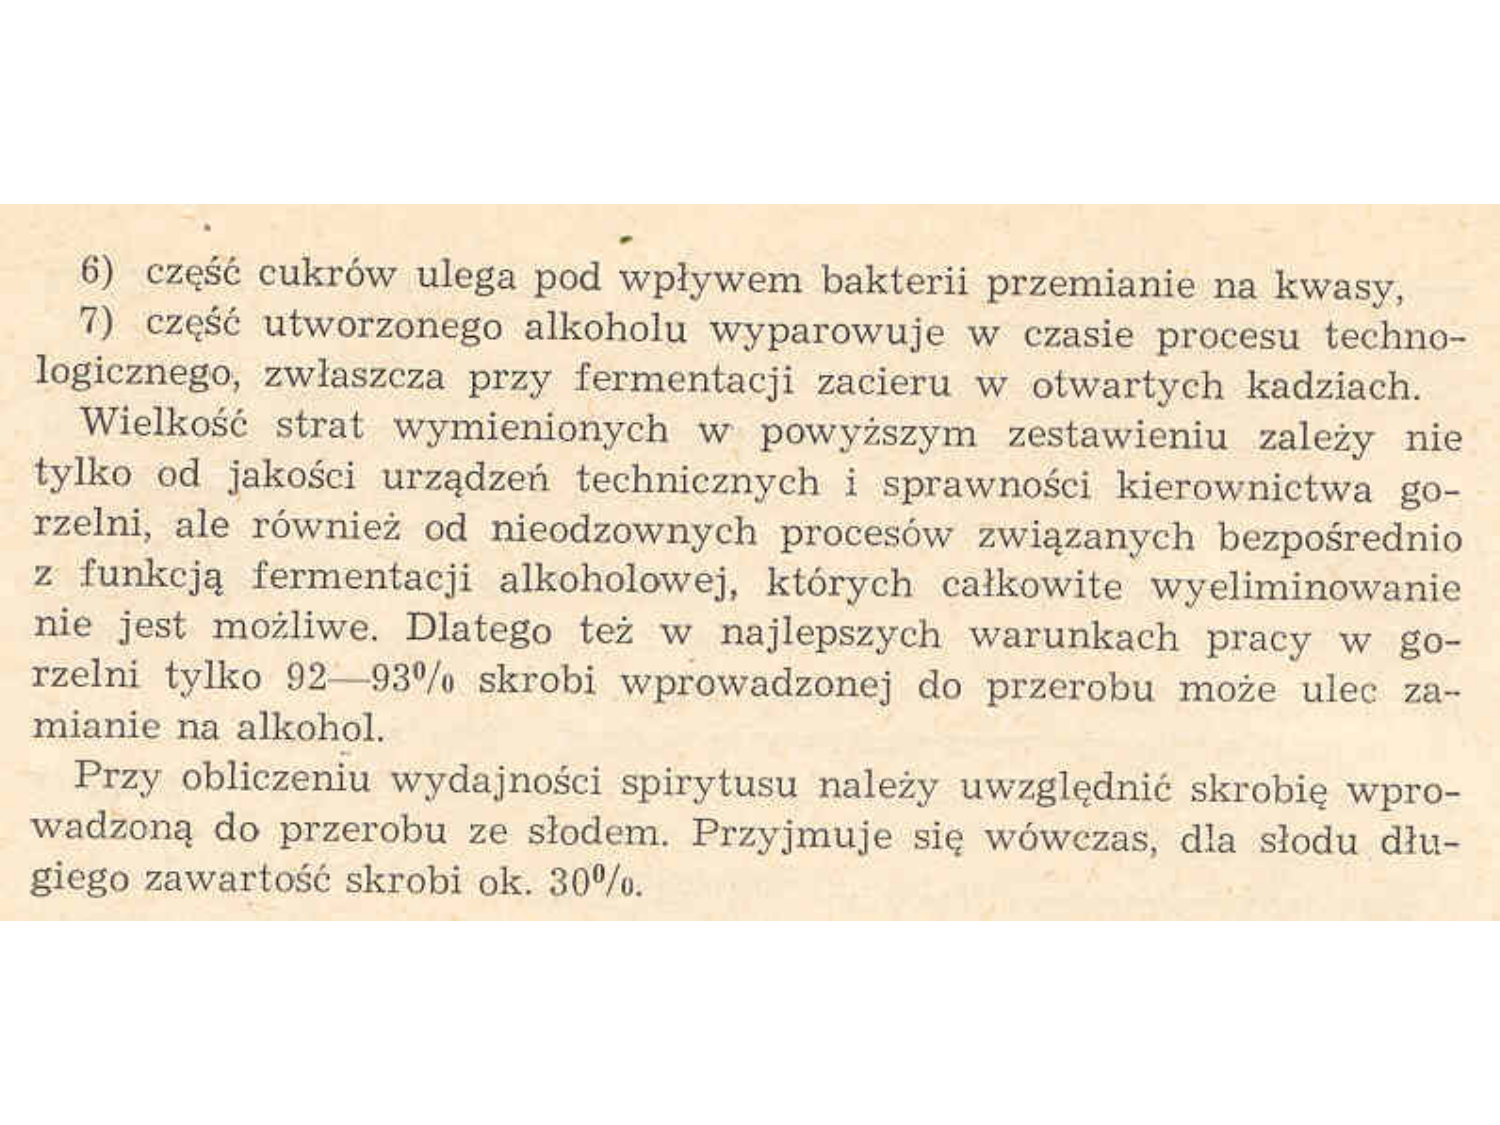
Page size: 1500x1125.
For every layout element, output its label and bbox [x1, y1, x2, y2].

picture [0, 204, 1500, 921]
